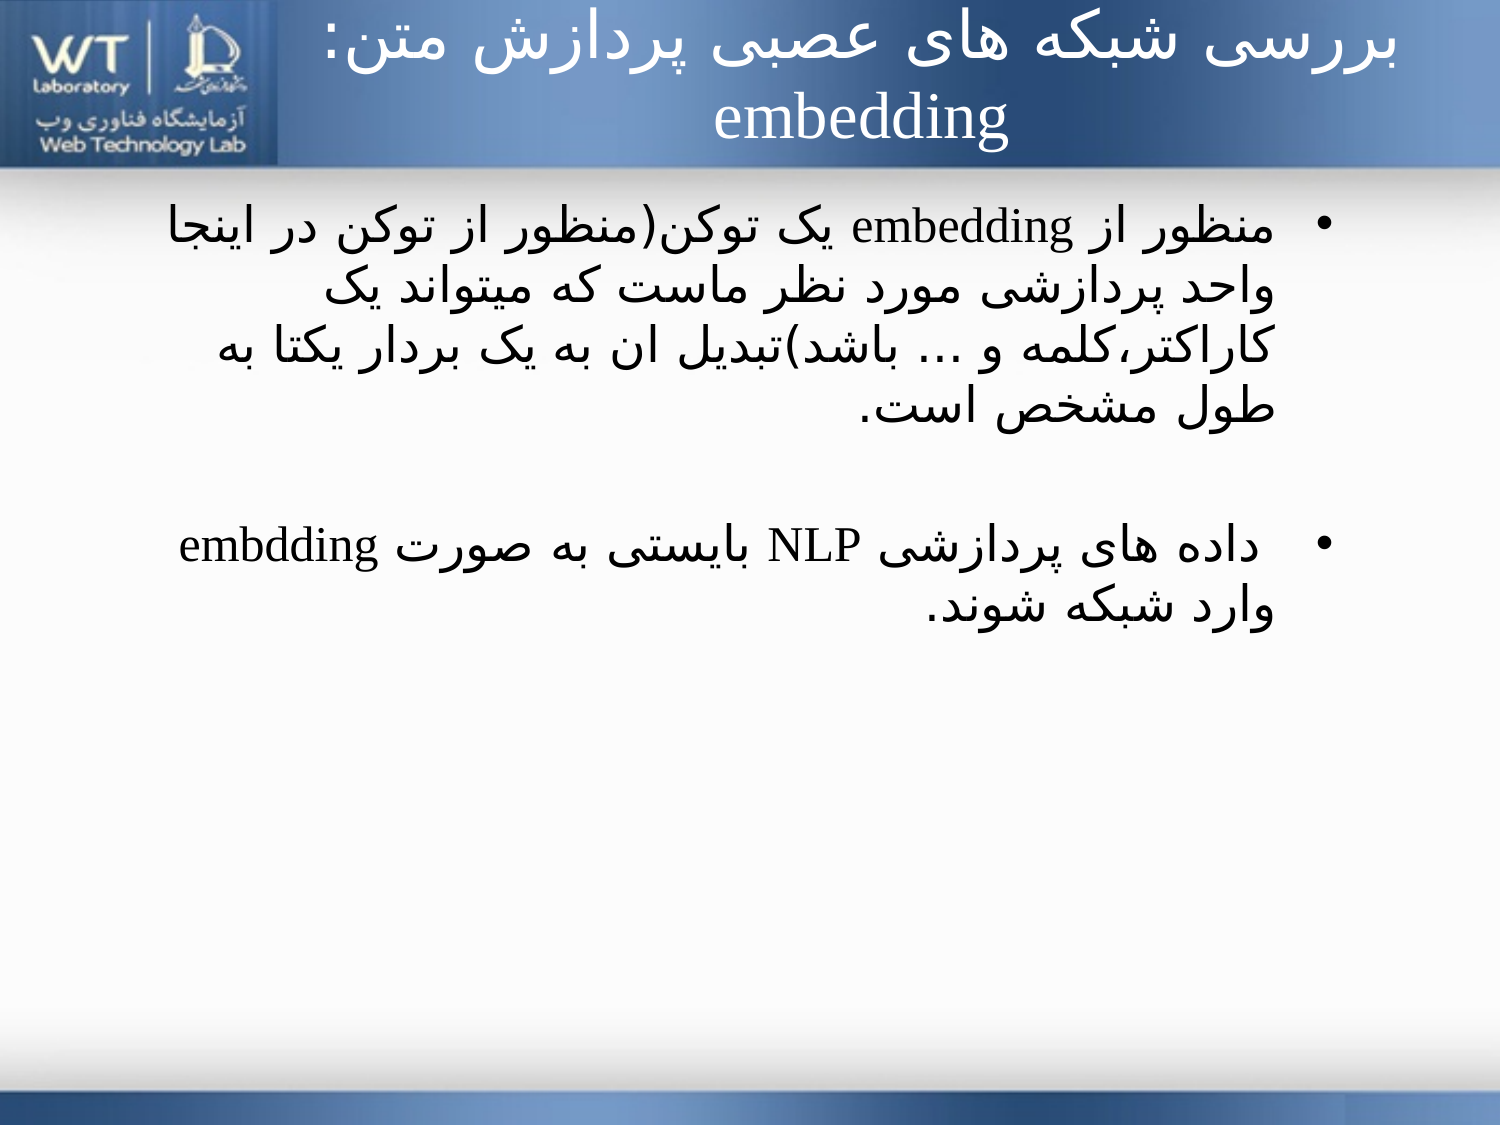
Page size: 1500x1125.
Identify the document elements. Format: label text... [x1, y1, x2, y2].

title بررسی شبکه های عصبی پردازش متن: embedding [224, 19, 1500, 126]
subtitle منظور از embedding یک توکن(منظور از توکن در اینجا واحد پردازشی مورد نظر ماست که میتواند یک کاراکتر،کلمه و ... باشد)تبدیل ان به یک بردار یکتا به طول مشخص است. داده های پردازشی NLP بایستی به صورت embdding وارد شبکه شوند. [100, 184, 1424, 1035]
picture [0, 0, 1500, 1125]
